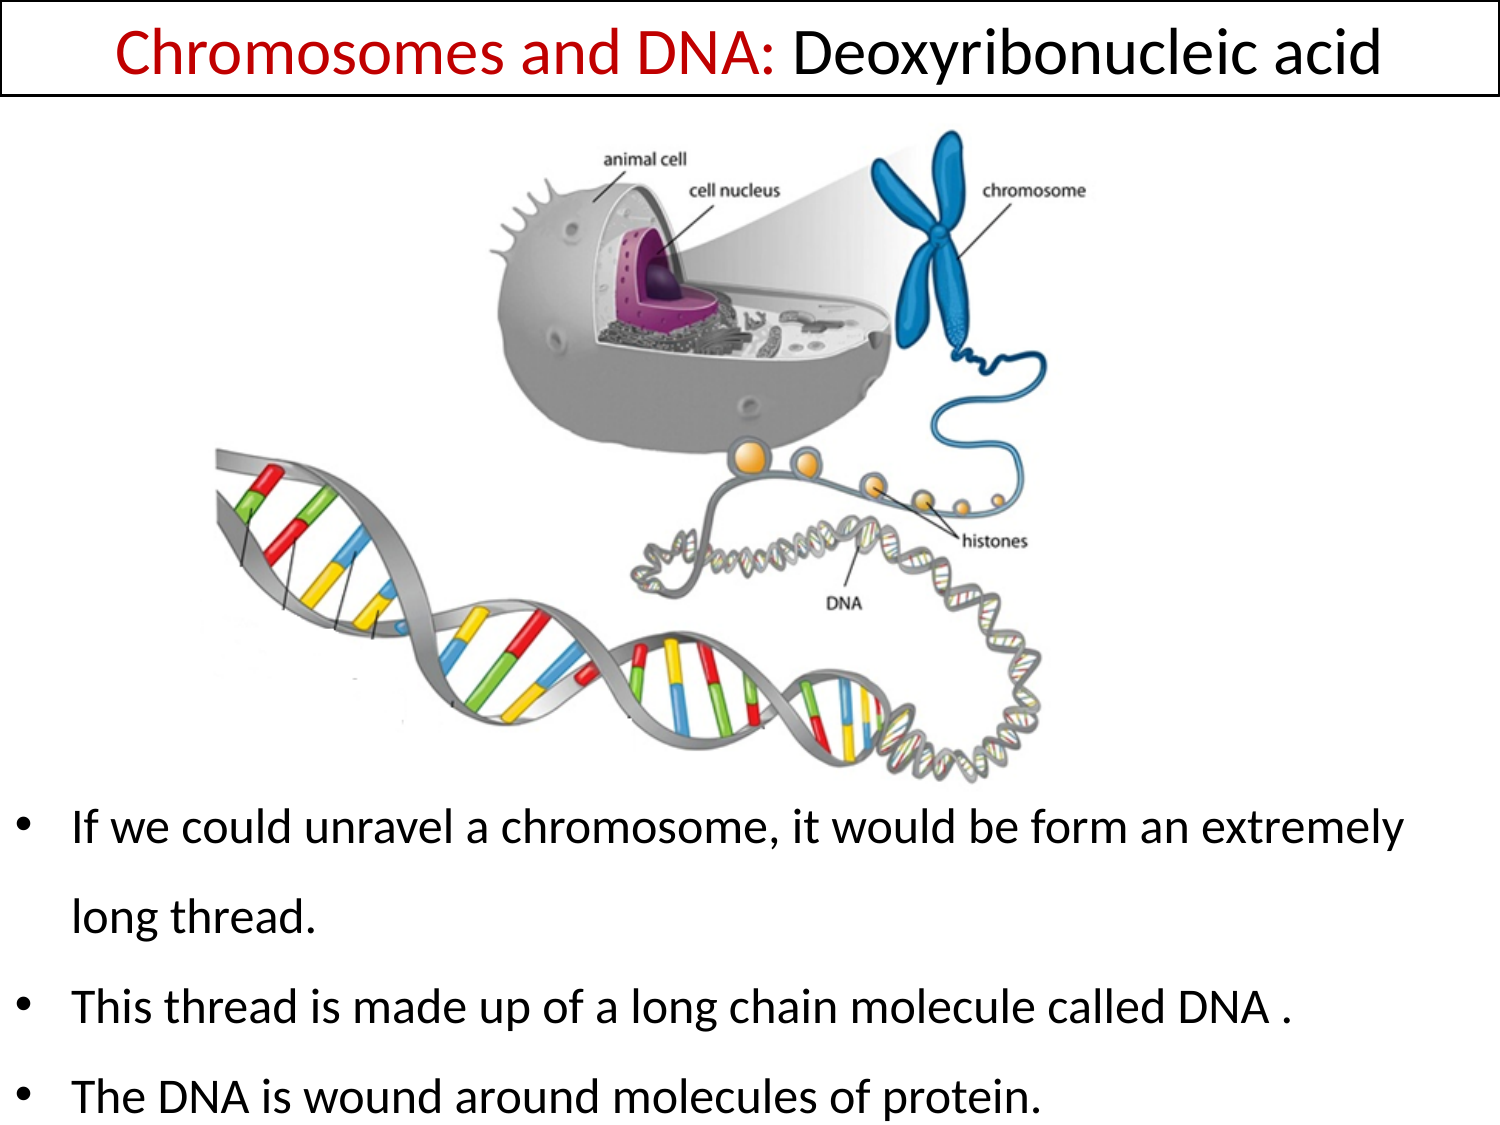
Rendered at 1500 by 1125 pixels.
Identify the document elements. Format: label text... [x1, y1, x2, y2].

picture [199, 122, 1101, 800]
text_box Chromosomes and DNA: Deoxyribonucleic acid [0, 0, 1500, 100]
text_box If we could unravel a chromosome, it would be form an extremely long thread. This thread is made up of a long chain molecule called DNA . The DNA is wound around molecules of protein. [0, 755, 1500, 1125]
